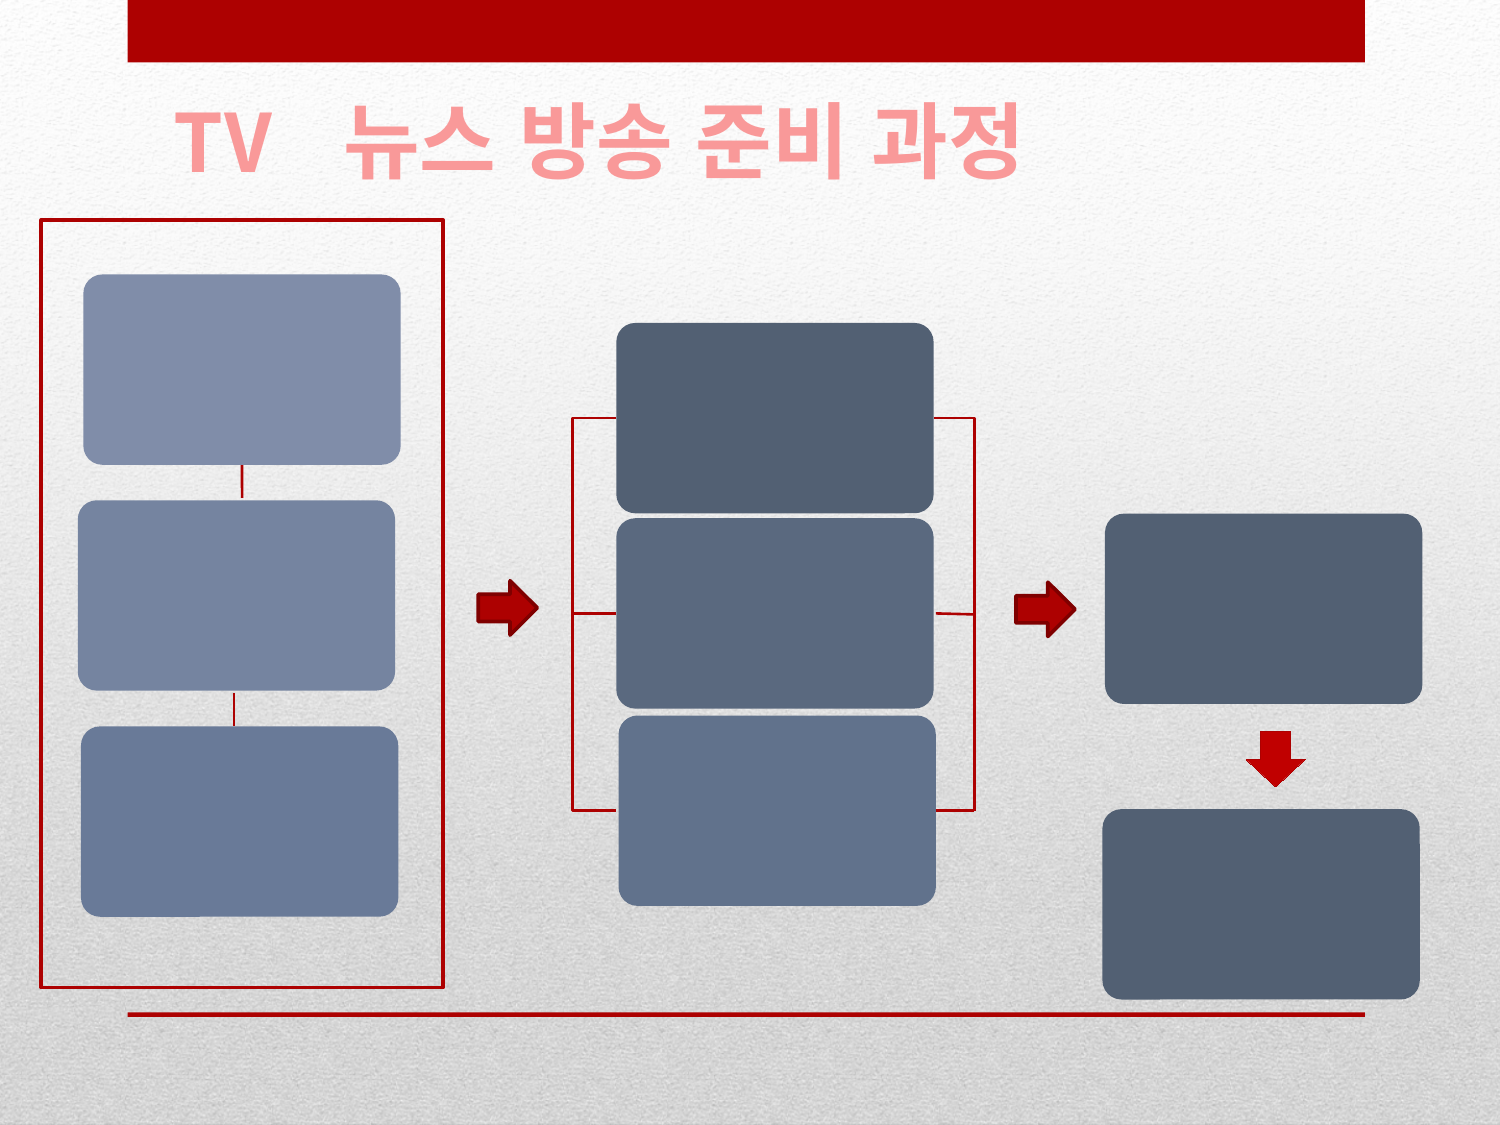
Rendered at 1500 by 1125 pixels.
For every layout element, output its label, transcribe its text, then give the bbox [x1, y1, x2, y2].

text_box [1246, 731, 1306, 787]
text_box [1101, 808, 1421, 1001]
text_box [476, 578, 539, 637]
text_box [572, 322, 976, 907]
text_box TV 뉴스 방송 준비 과정 [158, 81, 1041, 197]
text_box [40, 219, 444, 989]
text_box [1014, 580, 1077, 639]
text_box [1104, 512, 1424, 705]
